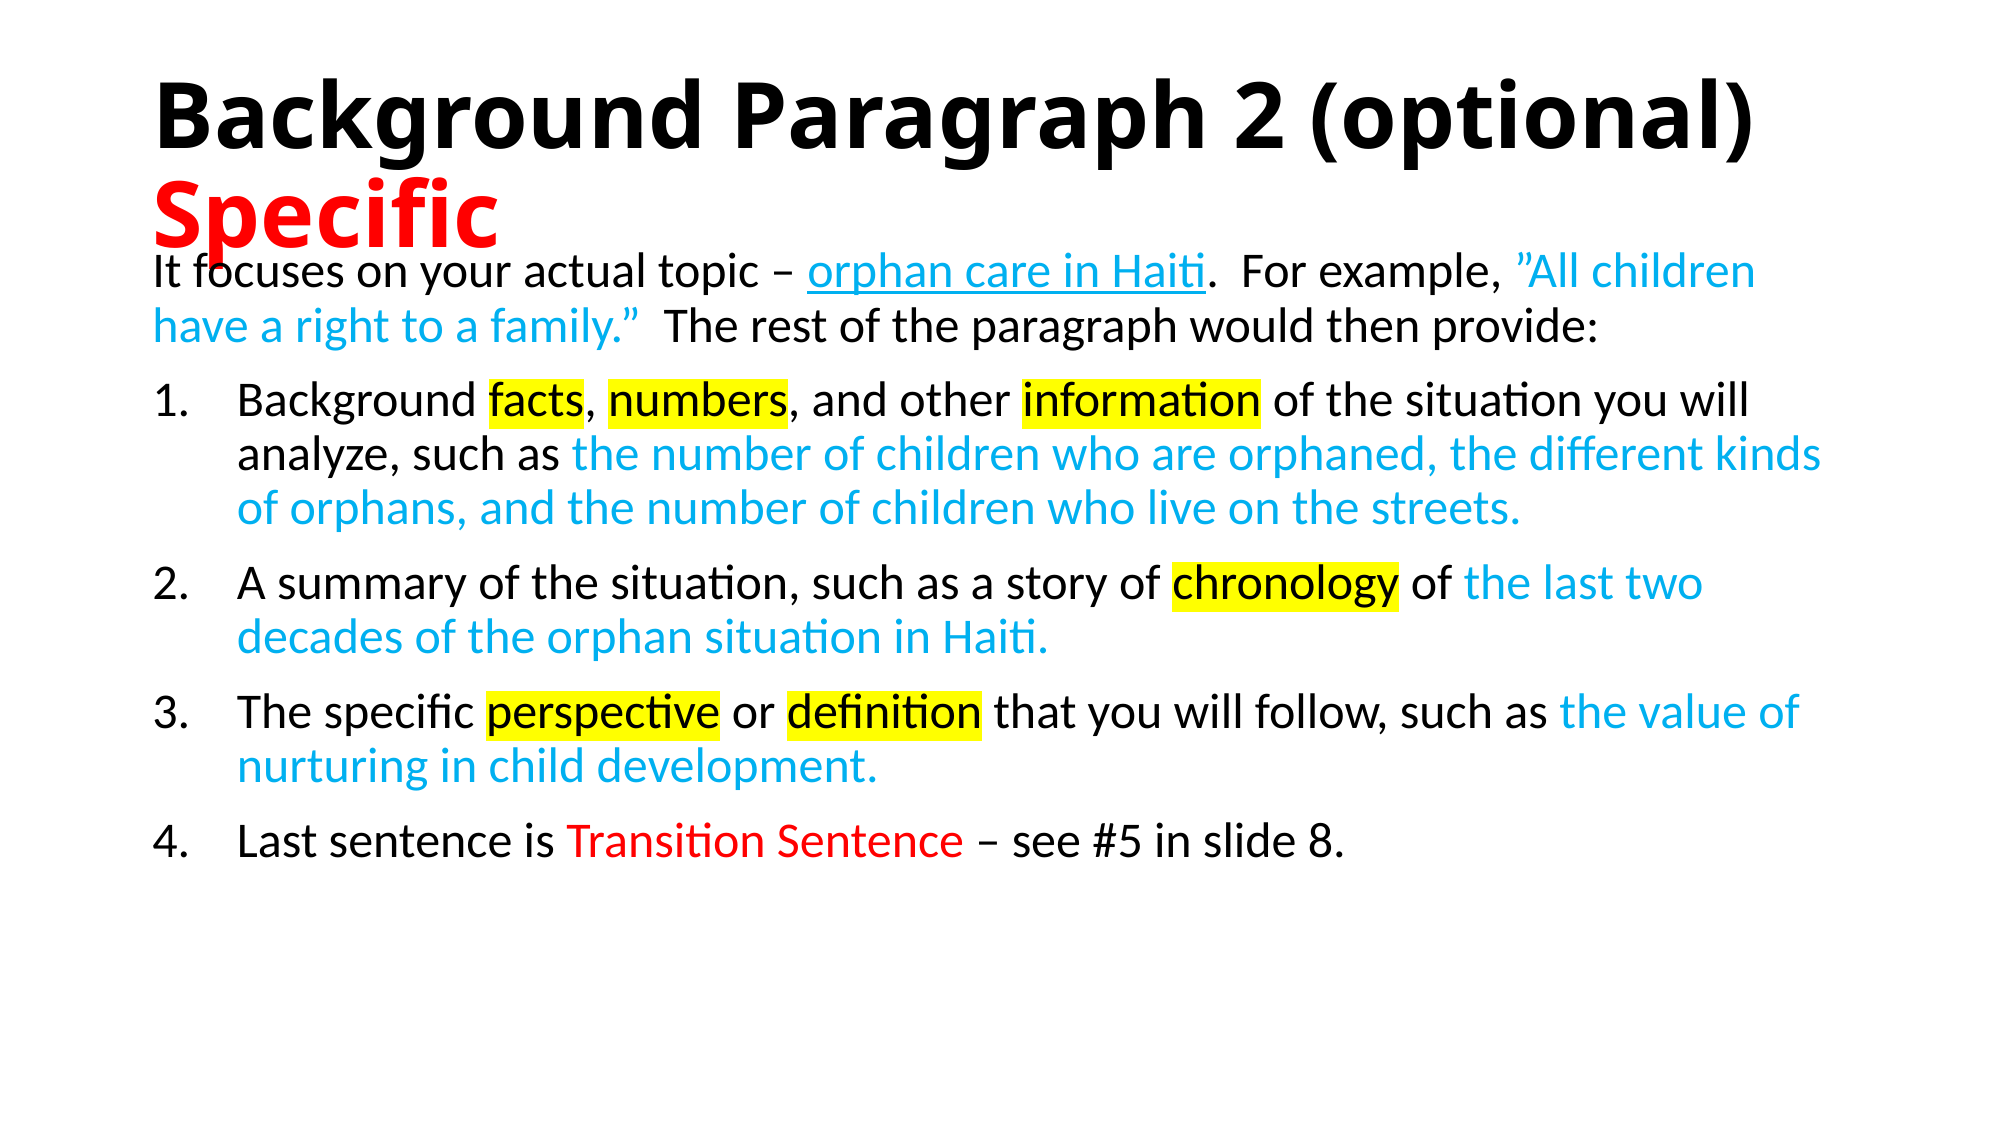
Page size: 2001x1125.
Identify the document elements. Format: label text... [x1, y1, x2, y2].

title Background Paragraph 2 (optional) Specific [137, 59, 1863, 237]
list It focuses on your actual topic – orphan care in Haiti. For example, ”All children have a right to a family.” The rest of the paragraph would then provide: Background facts, numbers, and other information of the situation you will analyze, such as the number of children who are orphaned, the different kinds of orphans, and the number of children who live on the streets. A summary of the situation, such as a story of chronology of the last two decades of the orphan situation in Haiti. The specific perspective or definition that you will follow, such as the value of nurturing in child development. Last sentence is Transition Sentence – see #5 in slide 8. [137, 237, 1863, 1066]
